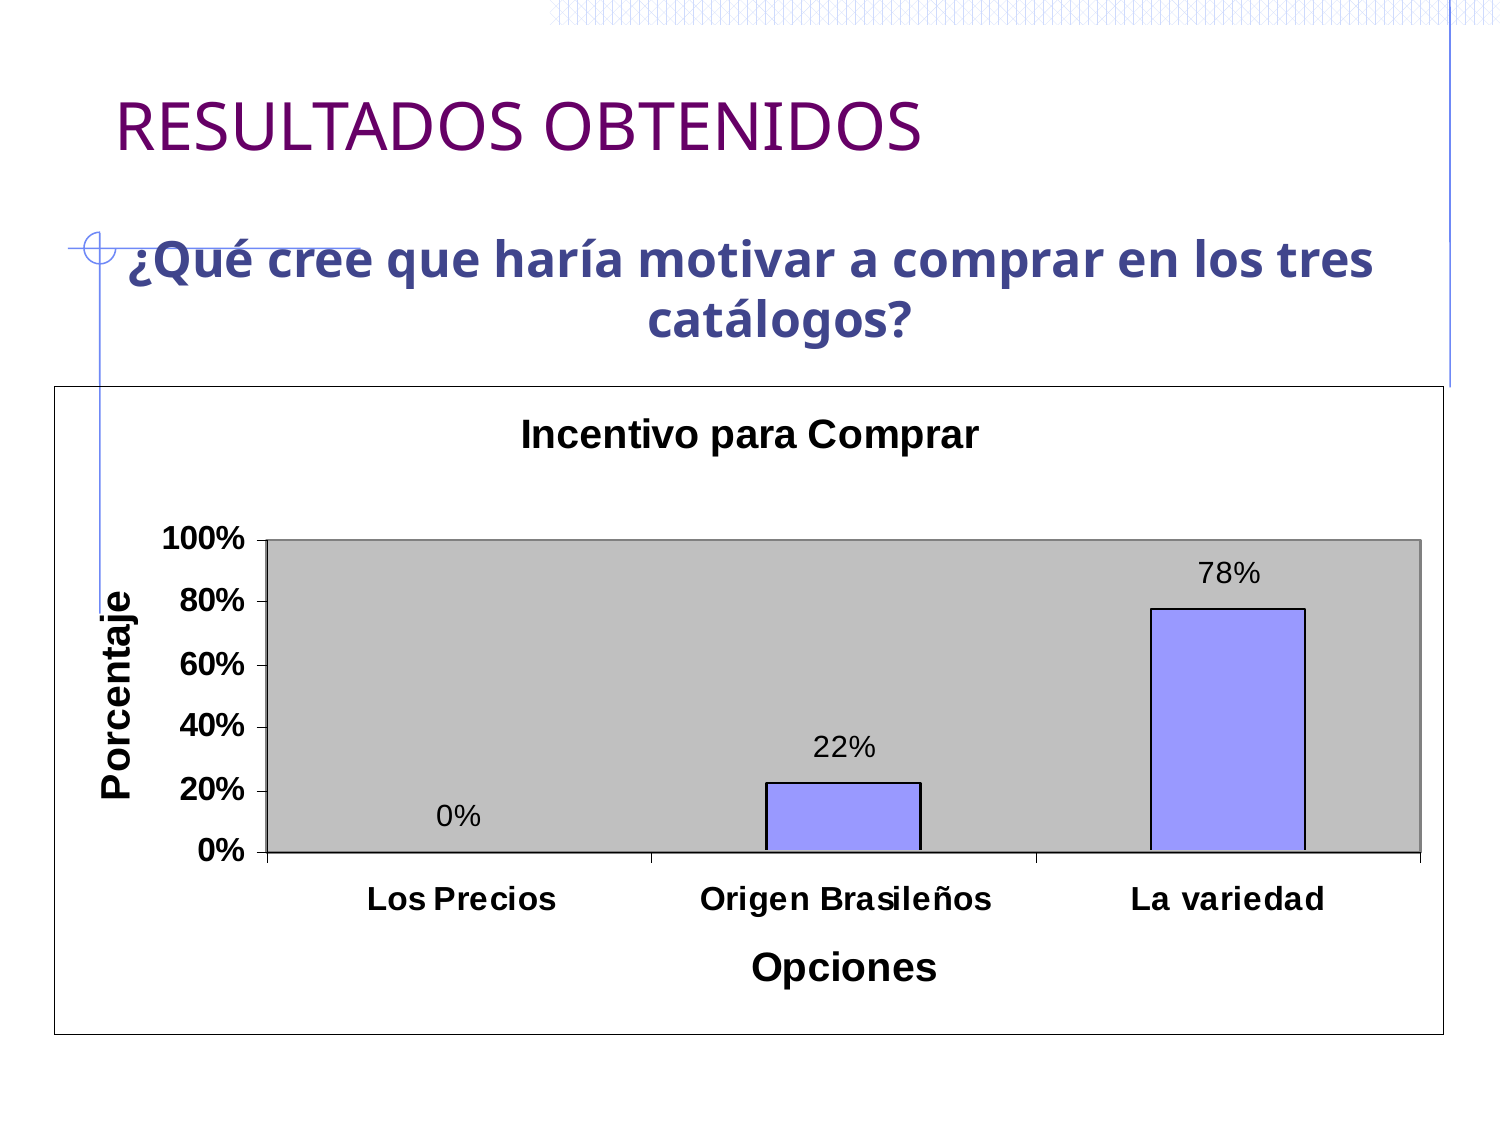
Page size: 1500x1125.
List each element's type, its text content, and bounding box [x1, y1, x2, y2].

list ¿Qué cree que haría motivar a comprar en los tres catálogos? [76, 358, 1428, 365]
list ¿Qué cree que haría motivar a comprar en los tres catálogos? [76, 219, 1428, 356]
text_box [40, 373, 1460, 1048]
title RESULTADOS OBTENIDOS [99, 95, 1376, 172]
